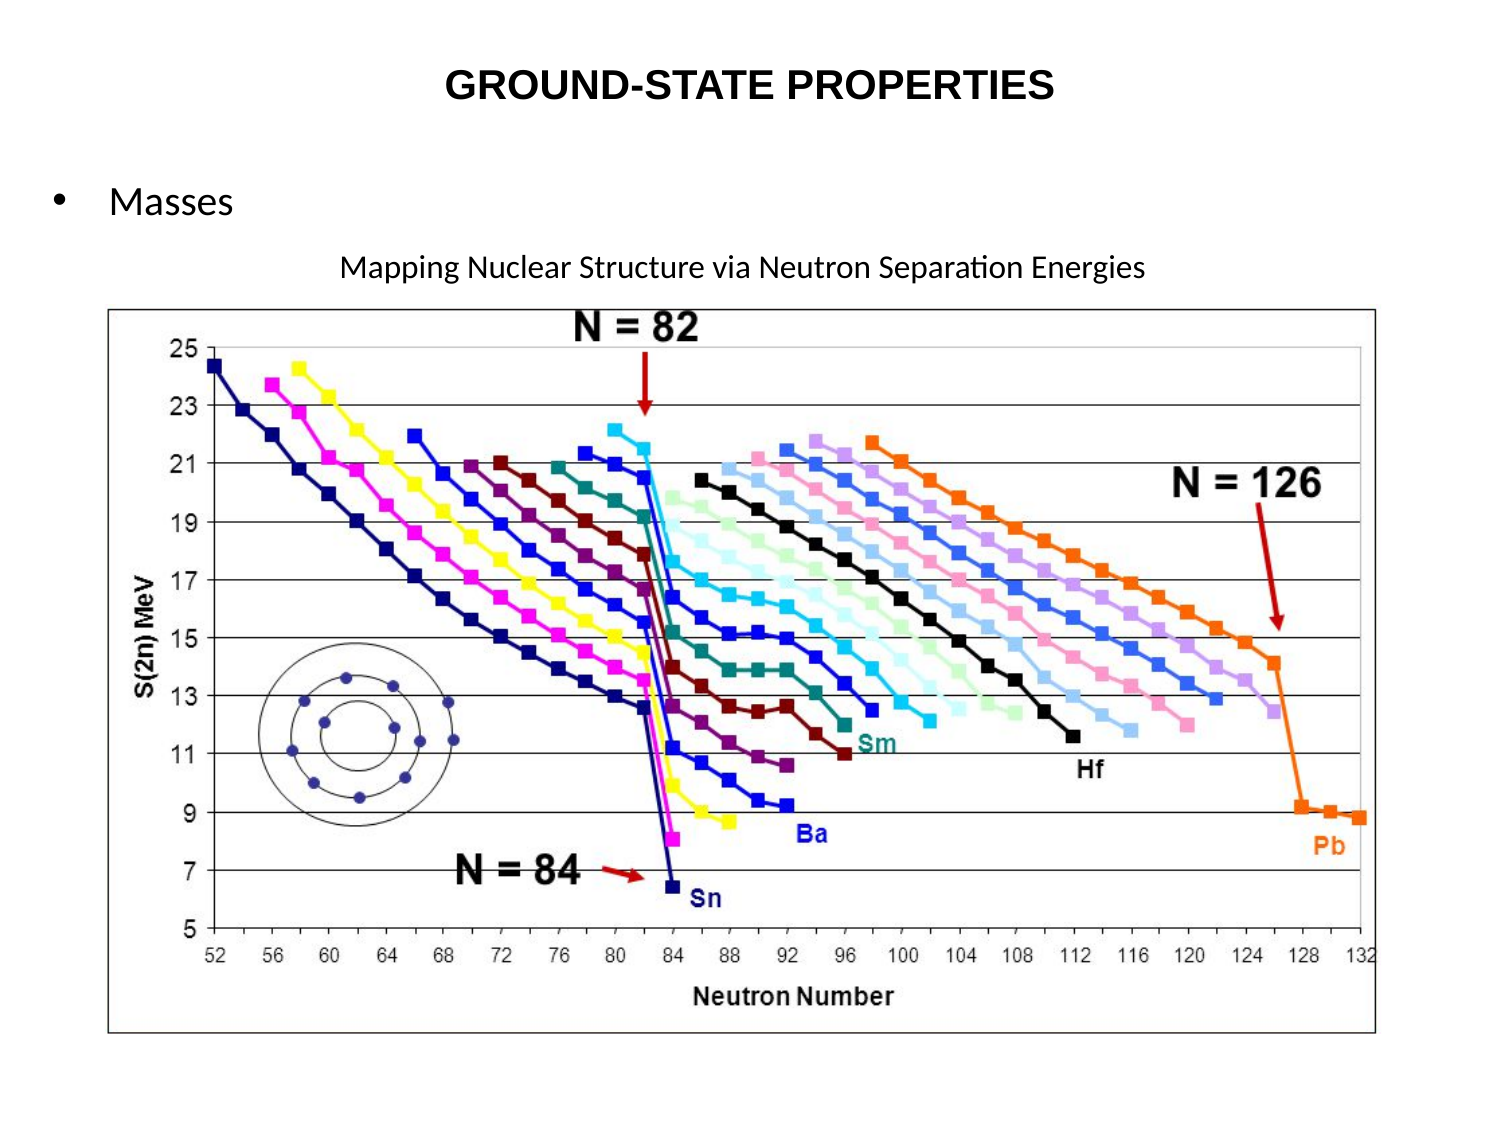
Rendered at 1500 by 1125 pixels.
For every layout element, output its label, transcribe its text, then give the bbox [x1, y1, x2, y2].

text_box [104, 238, 1382, 1034]
text_box Masses [37, 166, 1382, 232]
title Ground-state properties [0, 45, 1500, 128]
